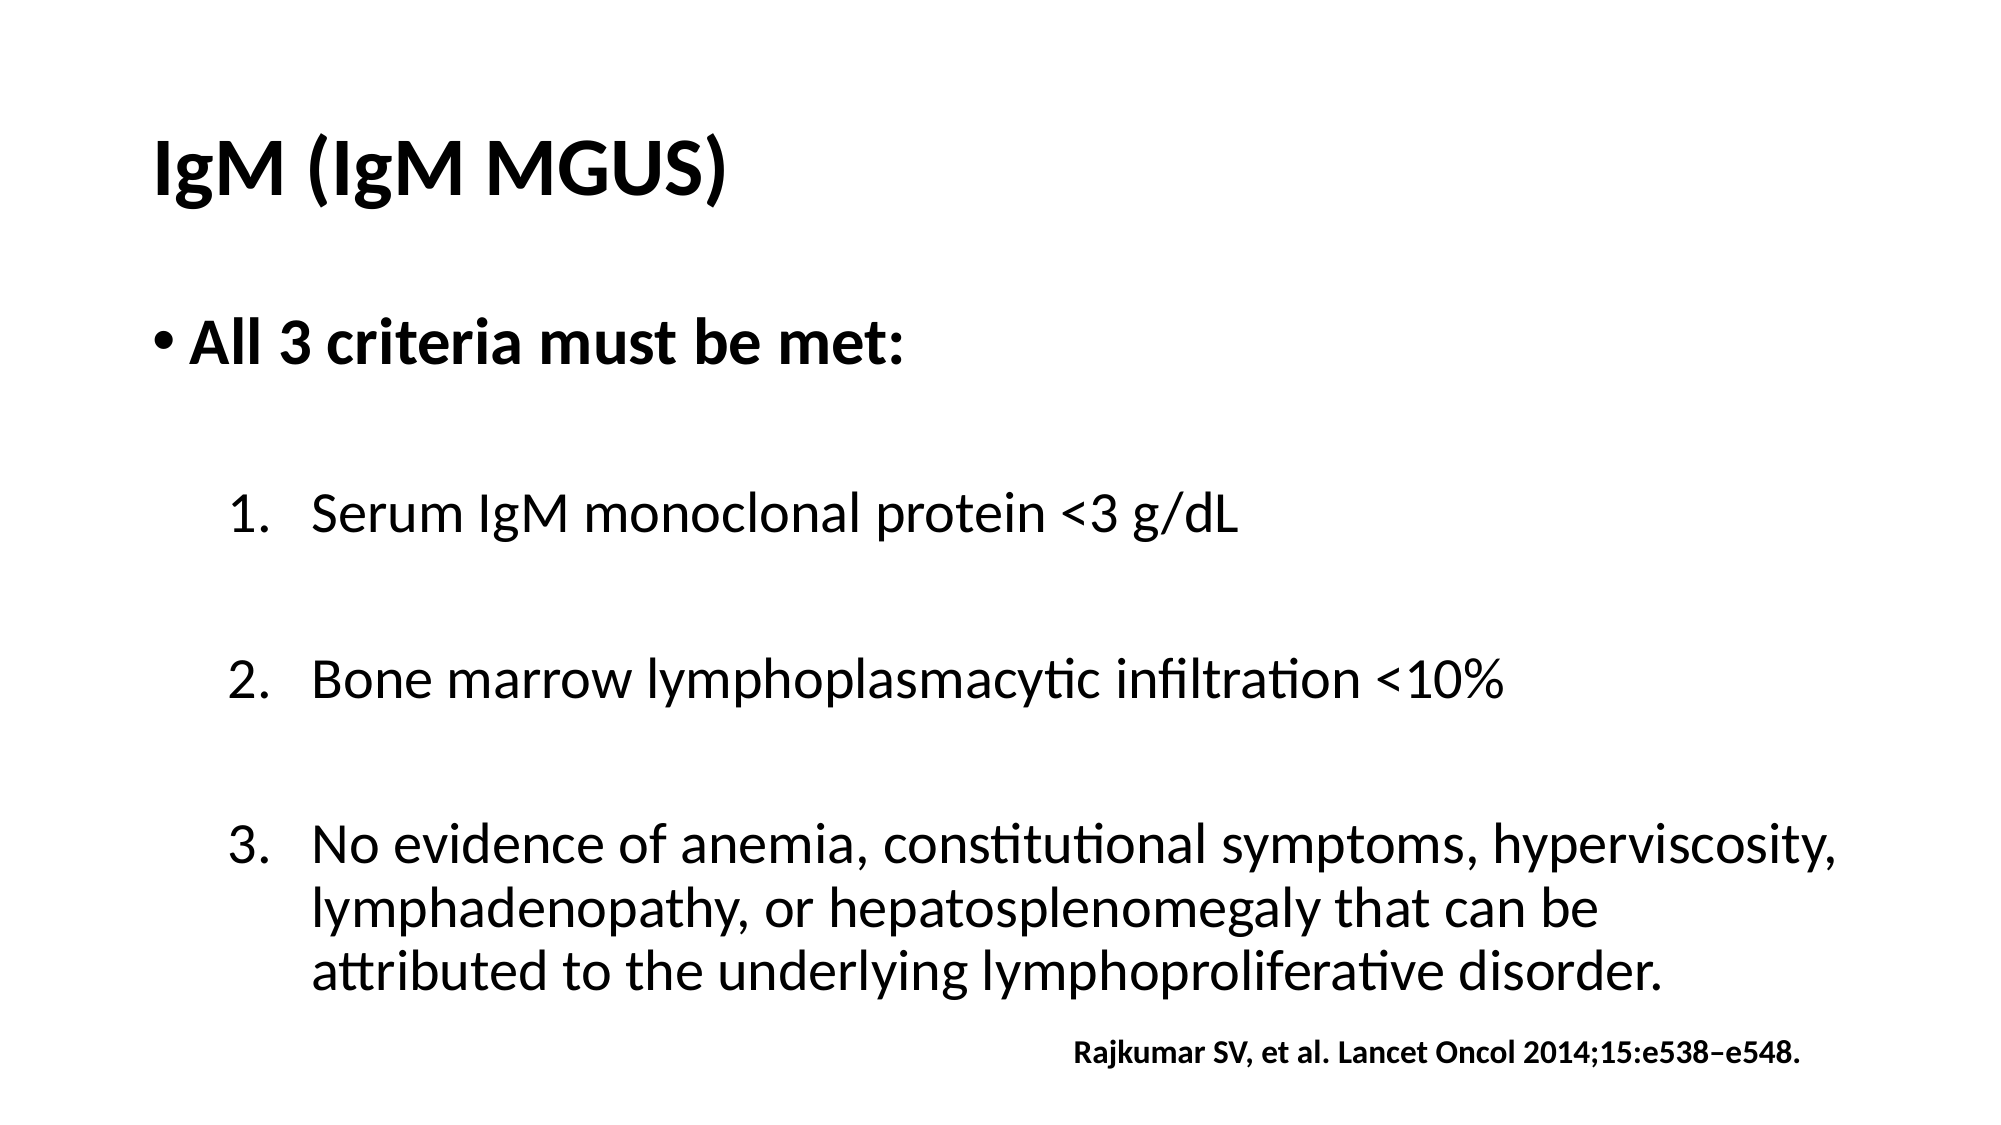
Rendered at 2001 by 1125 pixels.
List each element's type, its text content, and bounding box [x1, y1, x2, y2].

list All 3 criteria must be met: Serum IgM monoclonal protein <3 g/dL Bone marrow lymphoplasmacytic infiltration <10% No evidence of anemia, constitutional symptoms, hyperviscosity, lymphadenopathy, or hepatosplenomegaly that can be attributed to the underlying lymphoproliferative disorder. [137, 299, 1863, 1014]
title IgM (IgM MGUS) [137, 59, 1863, 278]
text_box Rajkumar SV, et al. Lancet Oncol 2014;15:e538–e548. [1059, 1023, 1894, 1078]
